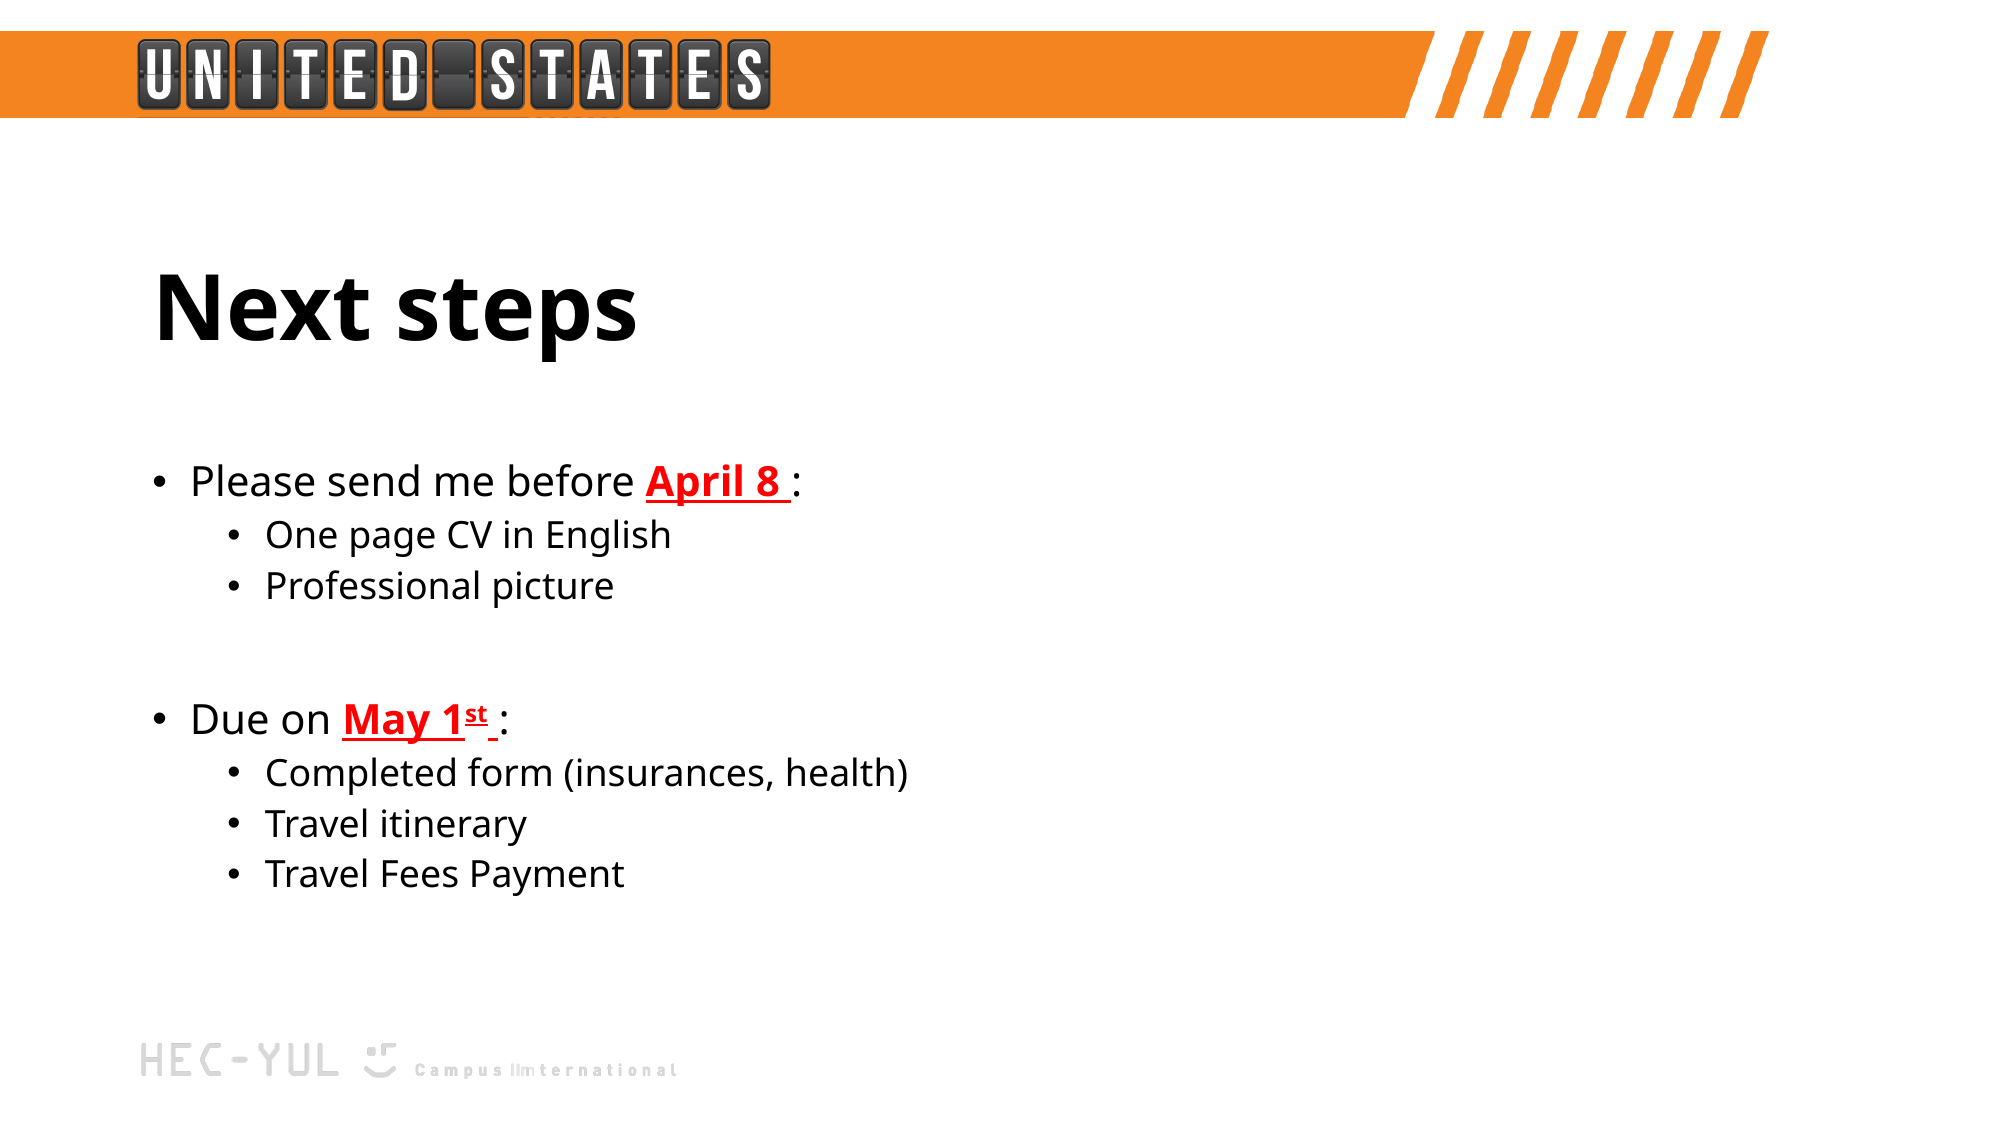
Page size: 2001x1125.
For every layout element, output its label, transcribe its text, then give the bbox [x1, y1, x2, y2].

list Please send me before April 8 : One page CV in English Professional picture Due on May 1st : Completed form (insurances, health) Travel itinerary Travel Fees Payment [137, 453, 1863, 922]
picture [137, 1034, 681, 1087]
picture [0, 31, 1778, 118]
title Next steps [137, 202, 1863, 420]
